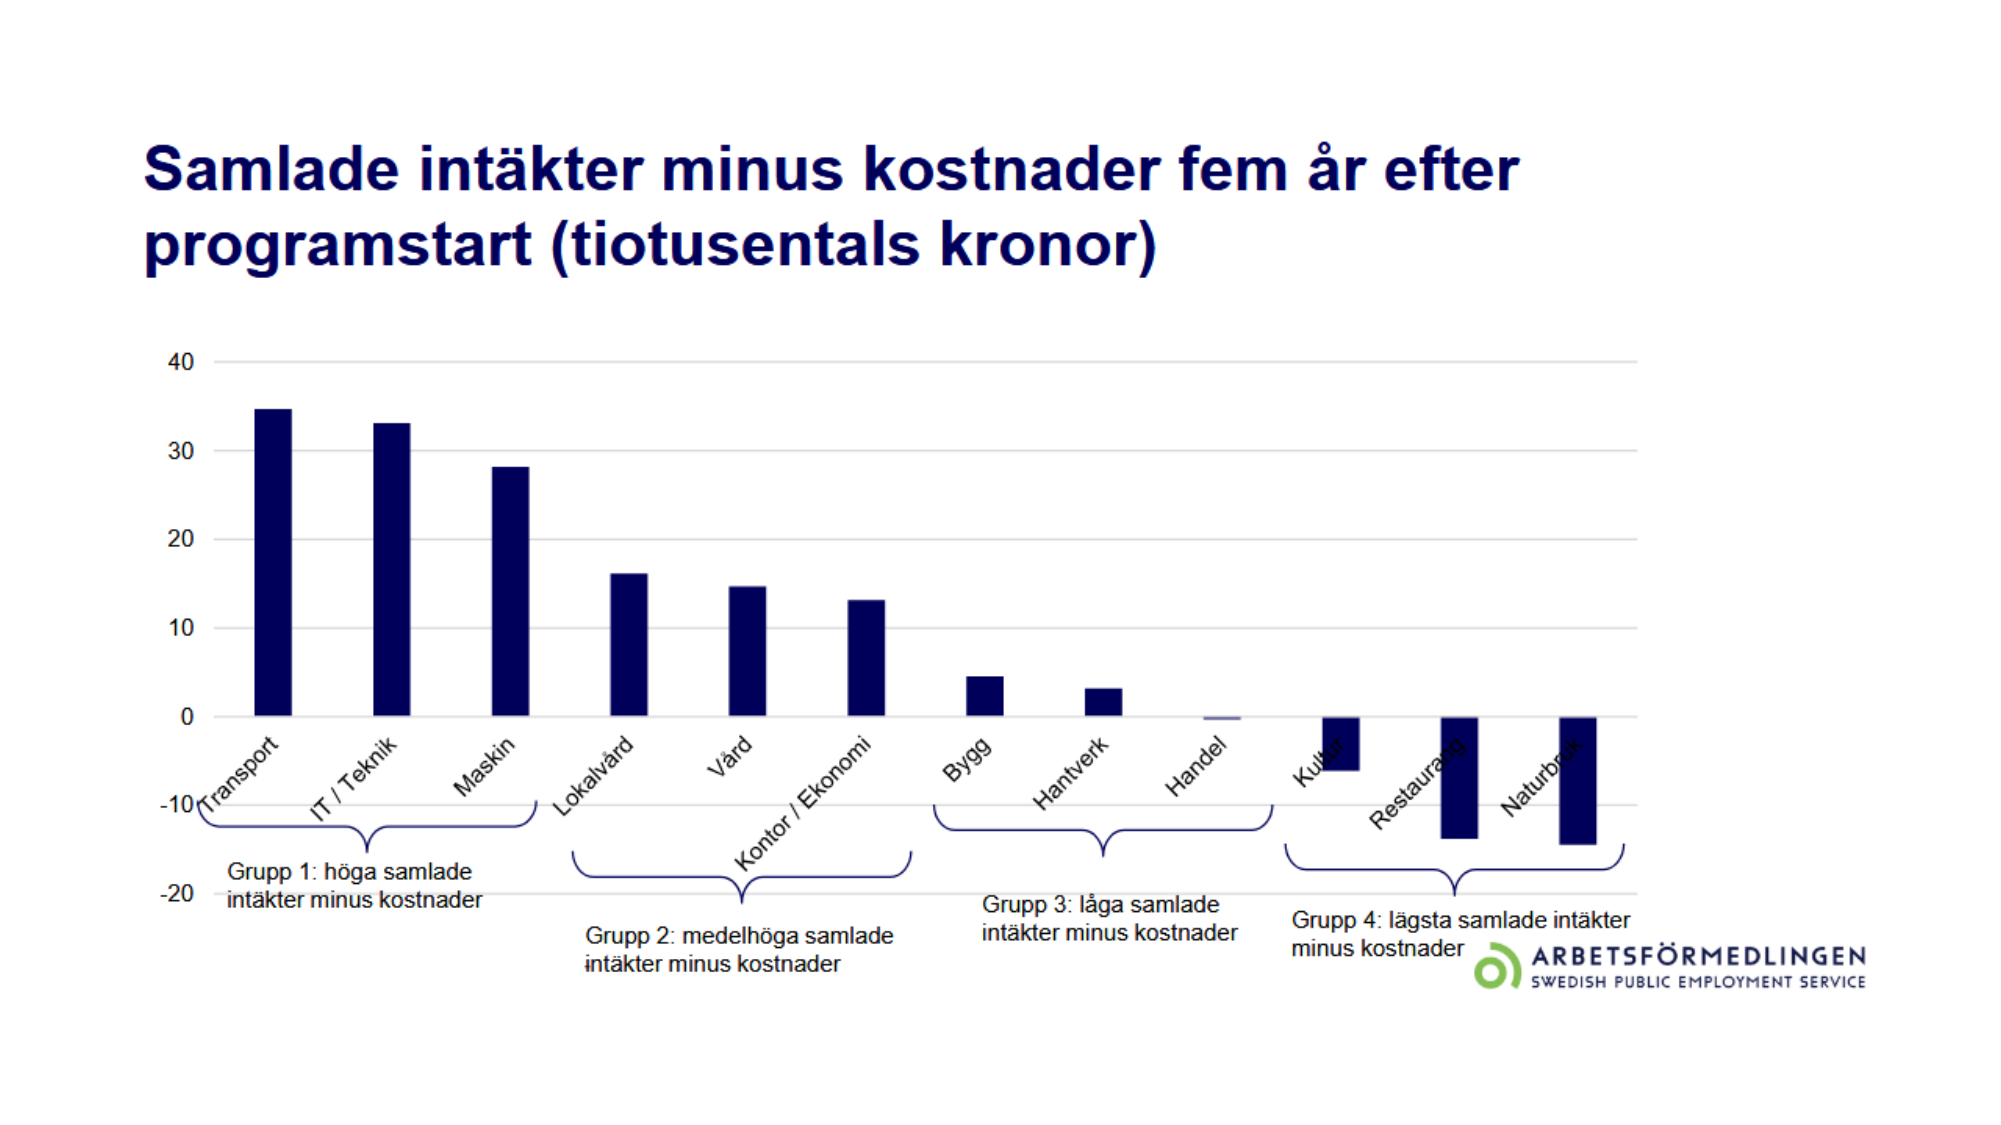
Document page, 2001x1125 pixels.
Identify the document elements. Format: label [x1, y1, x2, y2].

picture [125, 116, 1875, 1009]
